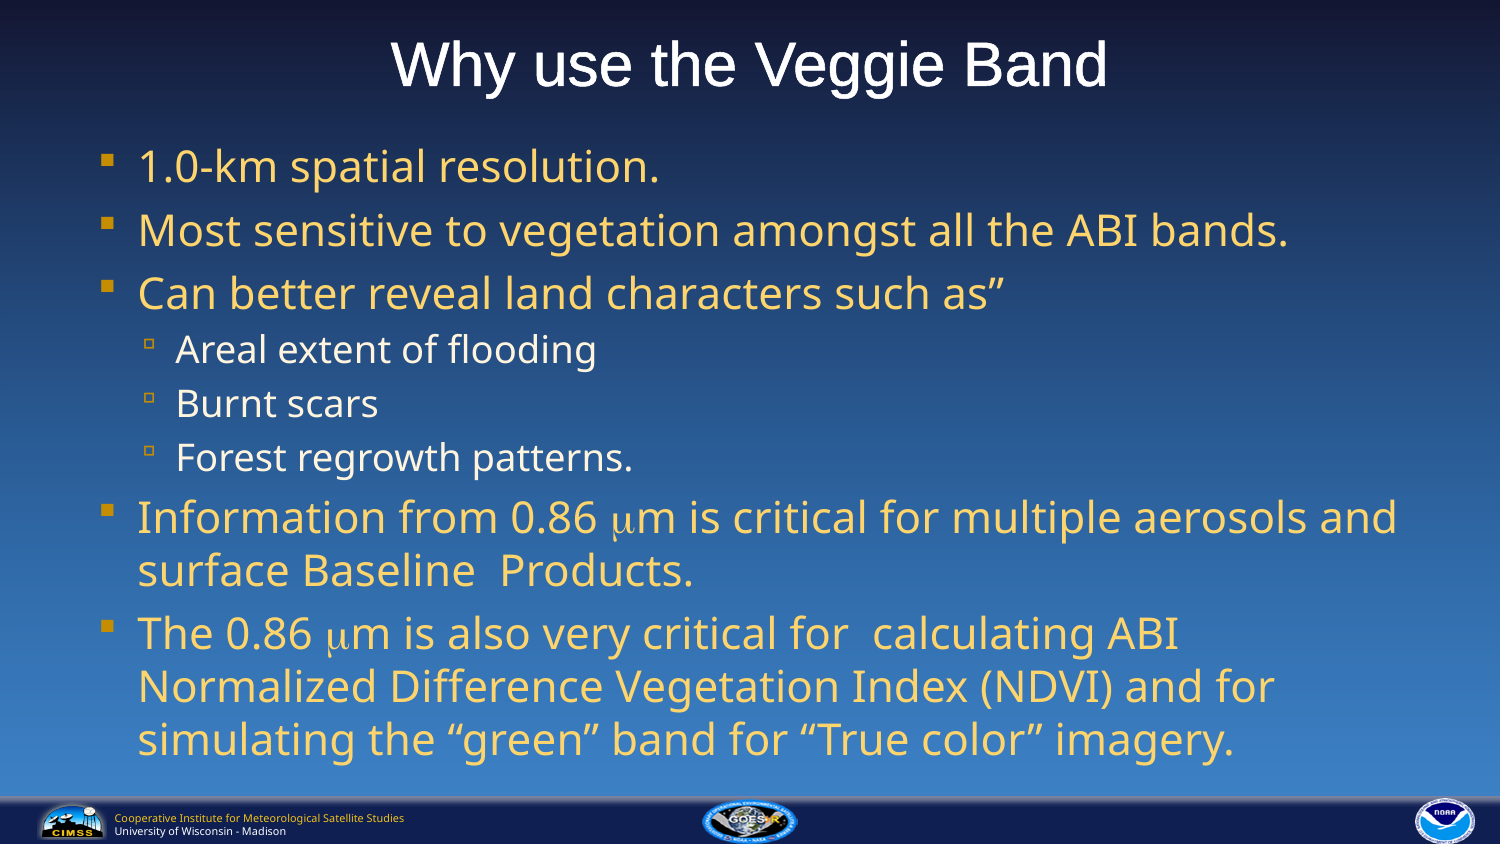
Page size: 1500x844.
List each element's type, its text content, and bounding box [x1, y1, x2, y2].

picture [1415, 798, 1475, 844]
picture [702, 799, 798, 844]
picture [37, 802, 107, 840]
title Why use the Veggie Band [75, 0, 1425, 122]
list 1.0-km spatial resolution. Most sensitive to vegetation amongst all the ABI bands. Can better reveal land characters such as” Areal extent of flooding Burnt scars Forest regrowth patterns. Information from 0.86 mm is critical for multiple aerosols and surface Baseline Products. The 0.86 mm is also very critical for calculating ABI Normalized Difference Vegetation Index (NDVI) and for simulating the “green” band for “True color” imagery. [75, 131, 1425, 779]
